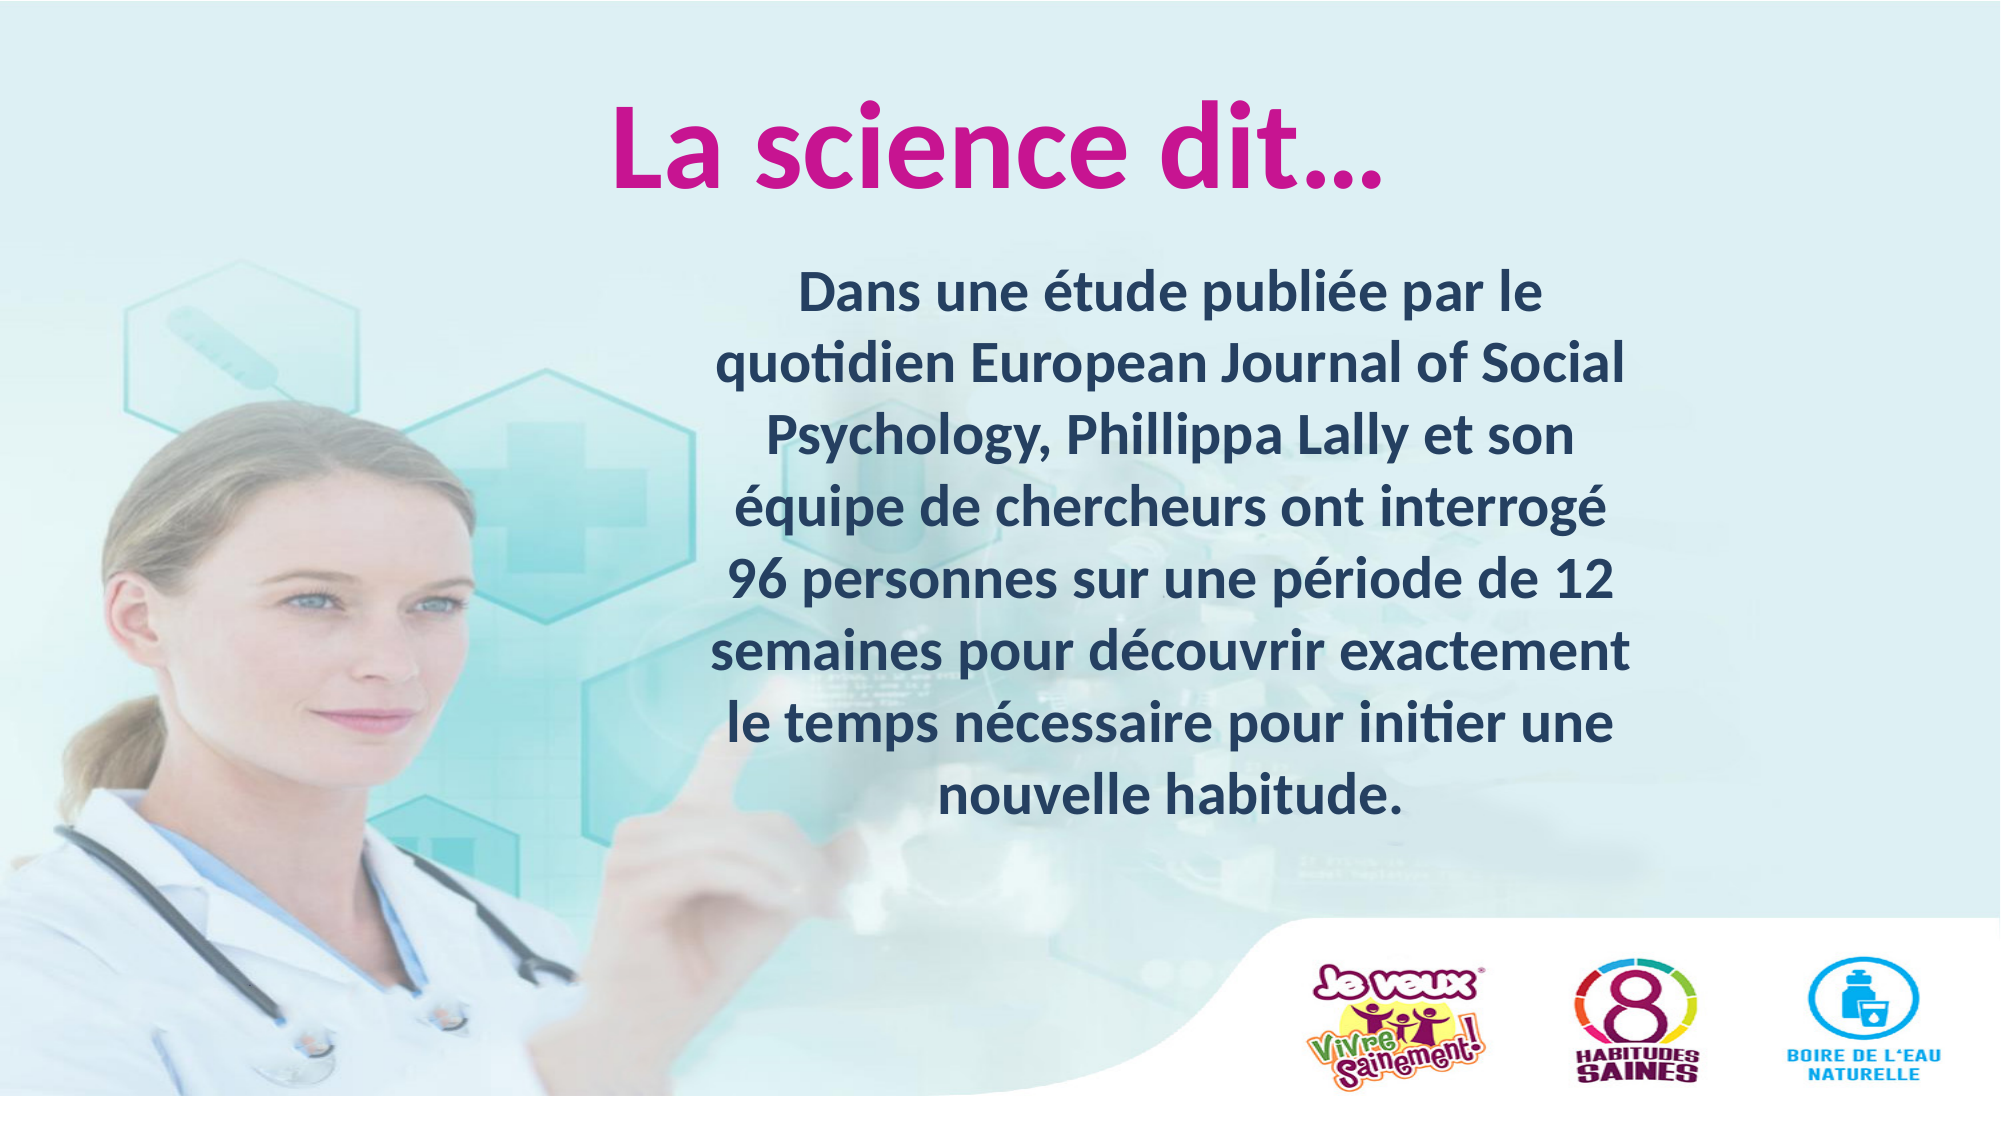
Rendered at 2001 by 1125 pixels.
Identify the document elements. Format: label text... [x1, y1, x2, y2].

list Dans une étude publiée par le quotidien European Journal of Social Psychology, Phillippa Lally et son équipe de chercheurs ont interrogé 96 personnes sur une période de 12 semaines pour découvrir exactement le temps nécessaire pour initier une nouvelle habitude. [692, 243, 1650, 846]
picture [0, 0, 2001, 1125]
title La science dit… [99, 45, 1900, 233]
